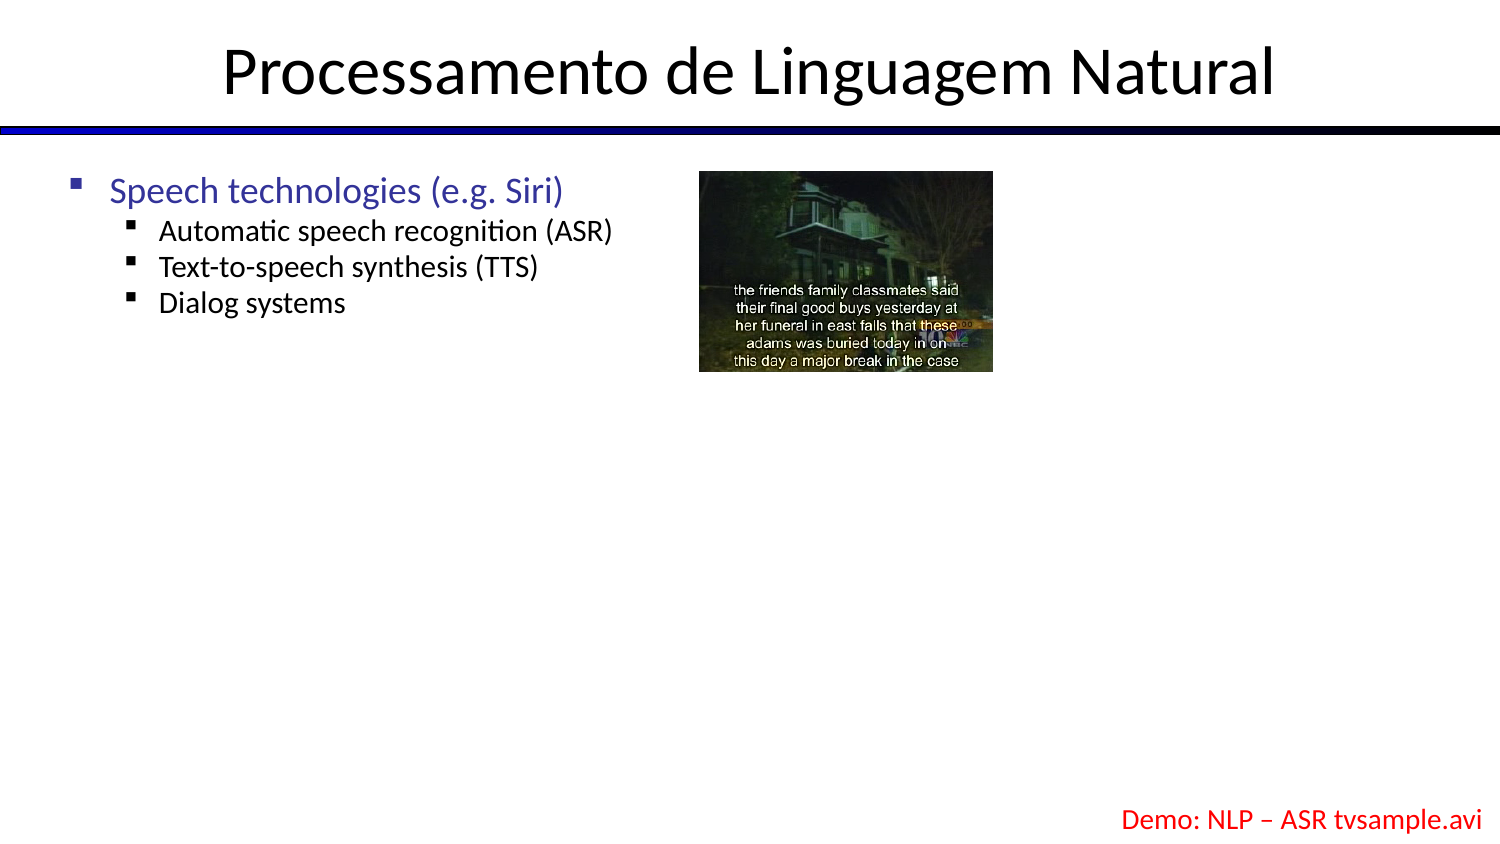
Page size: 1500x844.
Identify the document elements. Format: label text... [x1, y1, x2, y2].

picture [699, 171, 993, 373]
list Speech technologies (e.g. Siri) Automatic speech recognition (ASR) Text-to-speech synthesis (TTS) Dialog systems [56, 169, 1107, 780]
title Processamento de Linguagem Natural [0, 0, 1500, 138]
text_box Demo: NLP – ASR tvsample.avi [1106, 793, 1498, 843]
